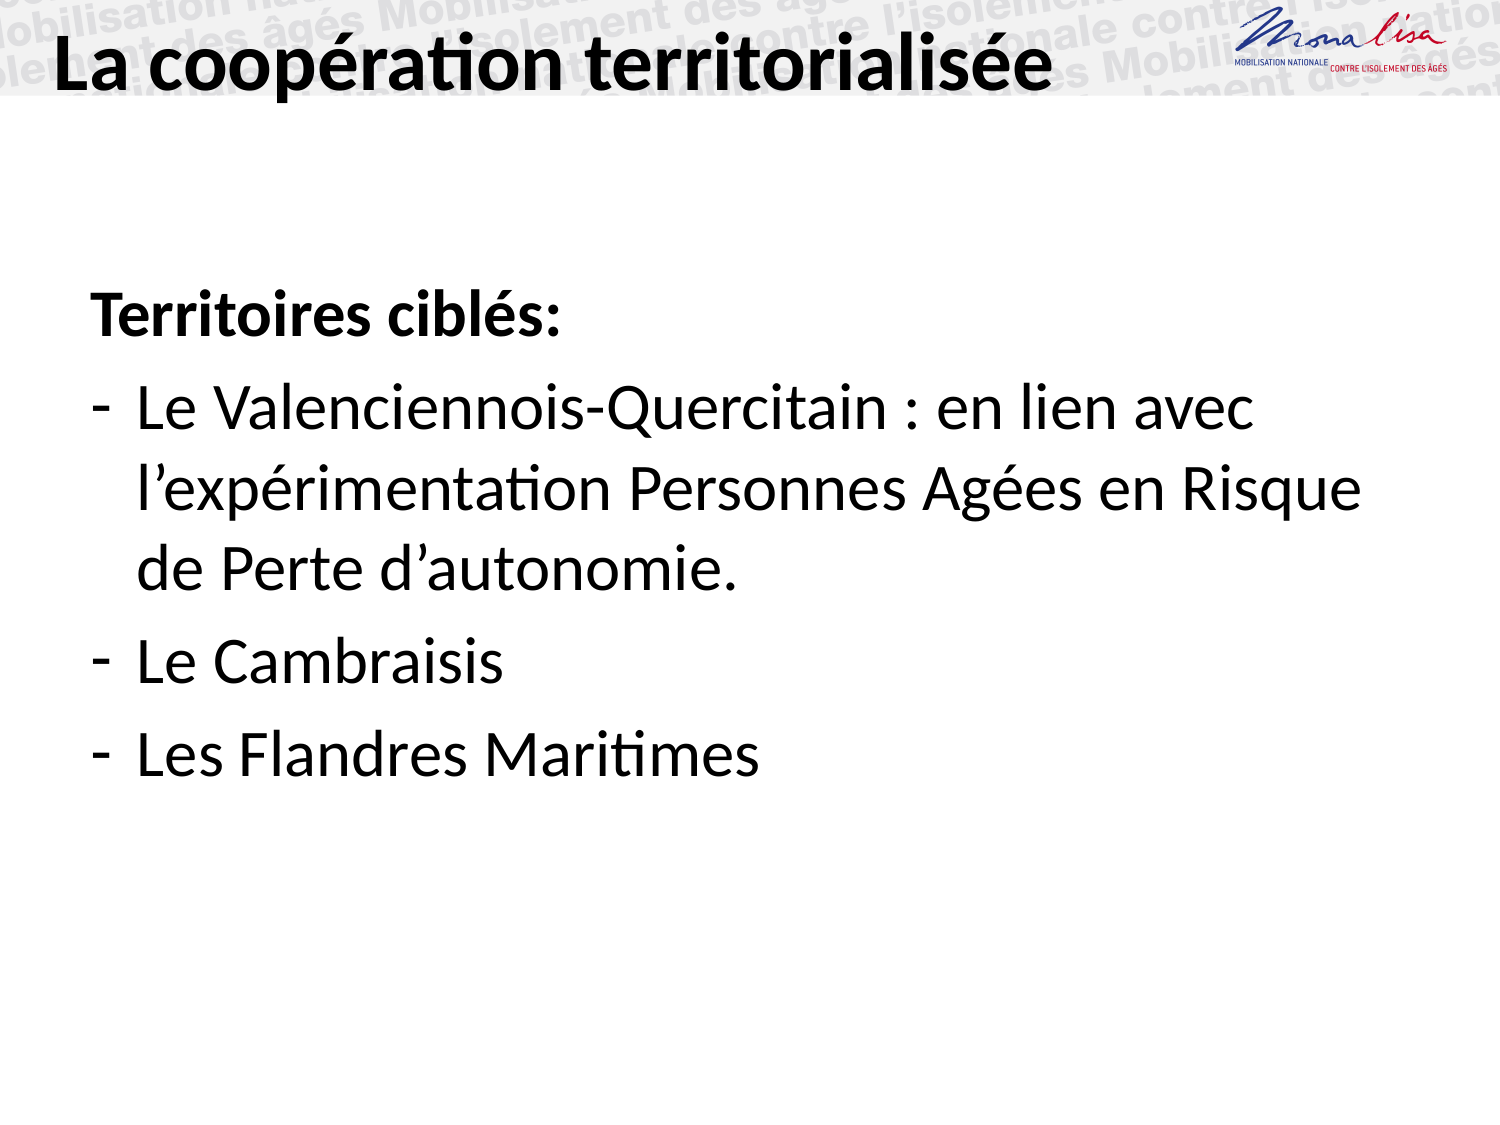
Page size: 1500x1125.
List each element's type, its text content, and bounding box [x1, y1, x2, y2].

title La coopération territorialisée [39, 0, 1150, 127]
picture [0, 0, 1500, 1005]
list Territoires ciblés: Le Valenciennois-Quercitain : en lien avec l’expérimentation Personnes Agées en Risque de Perte d’autonomie. Le Cambraisis Les Flandres Maritimes [74, 262, 1426, 1006]
